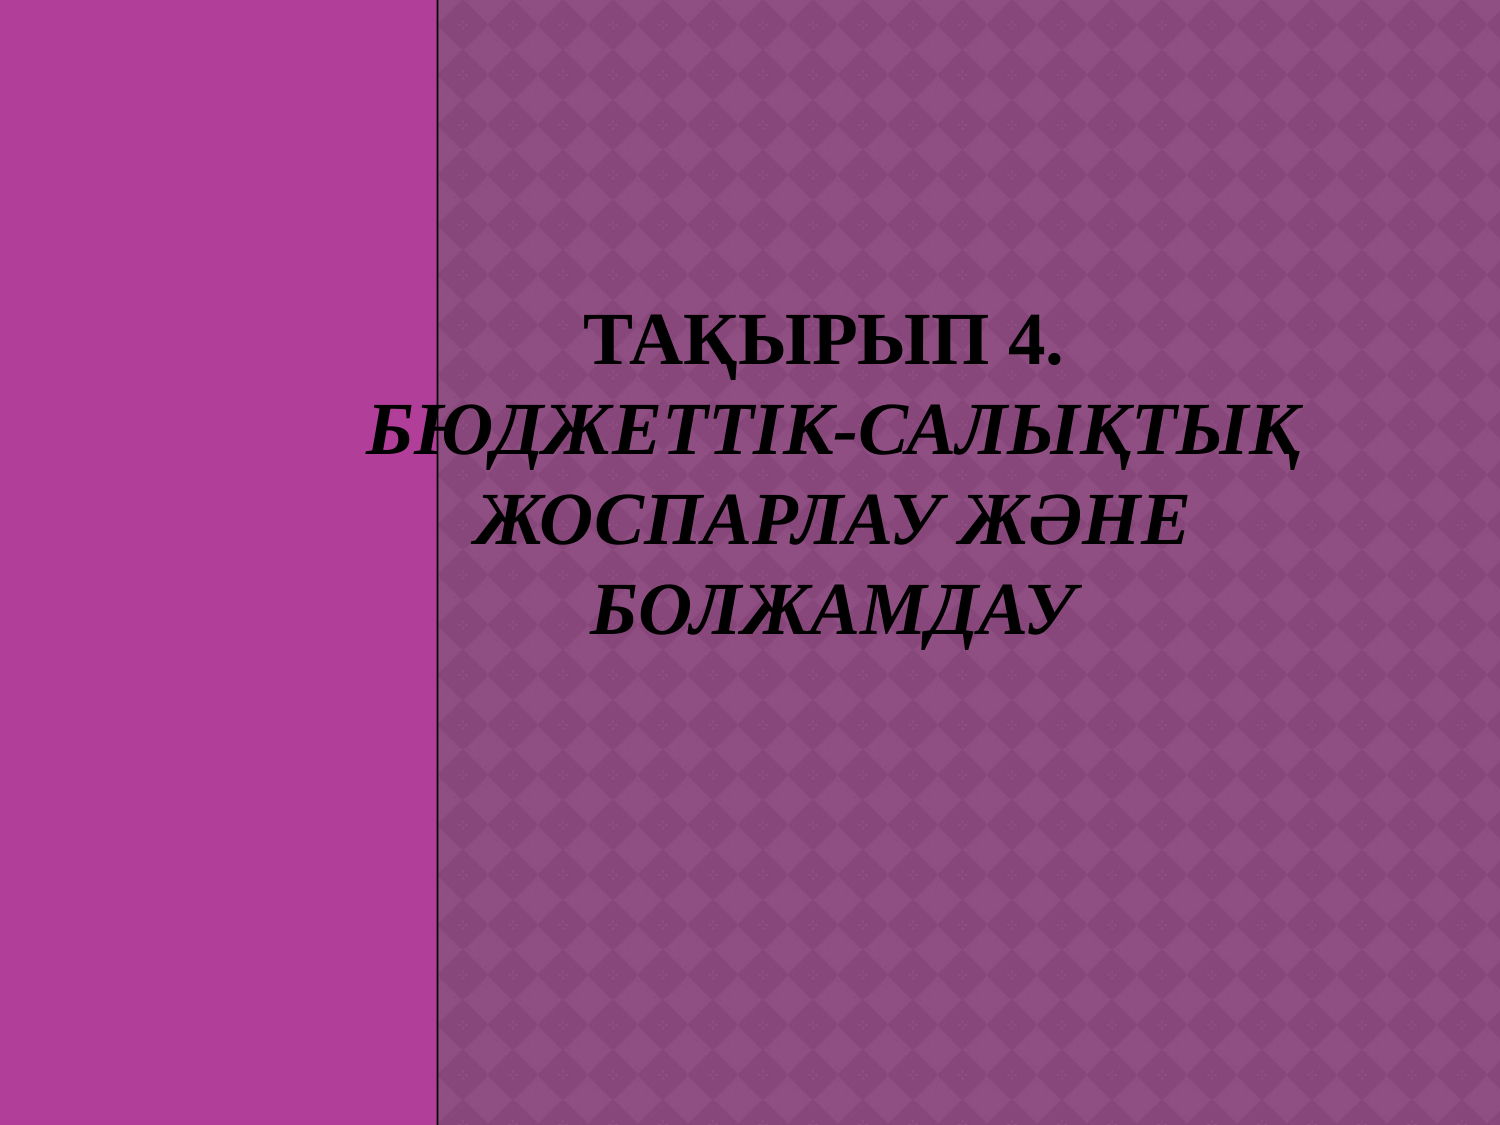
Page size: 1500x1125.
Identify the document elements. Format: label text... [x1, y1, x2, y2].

title Тақырып 4. Бюджеттік-салықтық жоспарлау және болжамдау [277, 87, 1390, 965]
